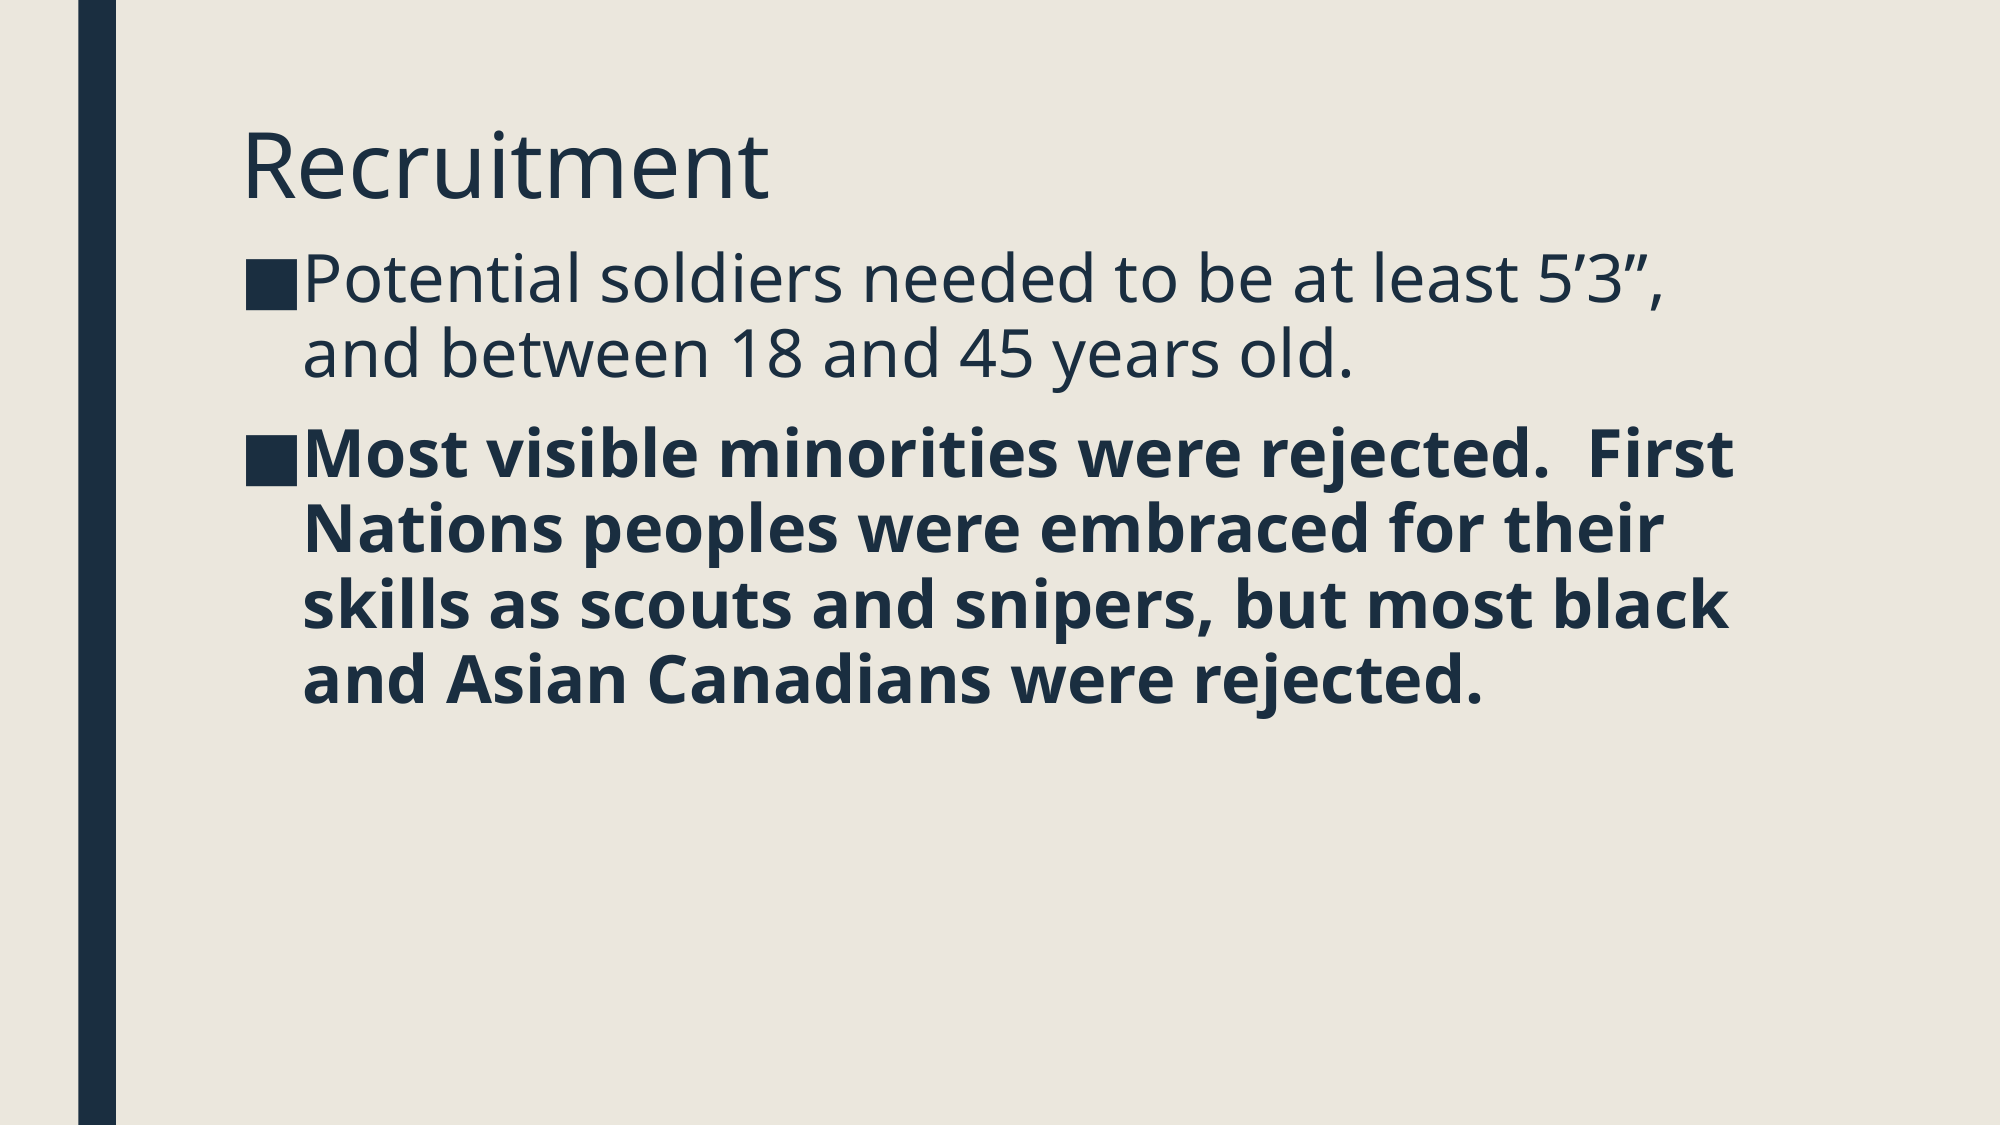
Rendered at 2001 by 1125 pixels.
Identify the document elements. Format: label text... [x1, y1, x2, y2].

title Recruitment [225, 112, 1800, 234]
list Potential soldiers needed to be at least 5’3”, and between 18 and 45 years old. Most visible minorities were rejected. First Nations peoples were embraced for their skills as scouts and snipers, but most black and Asian Canadians were rejected. [225, 234, 1800, 963]
